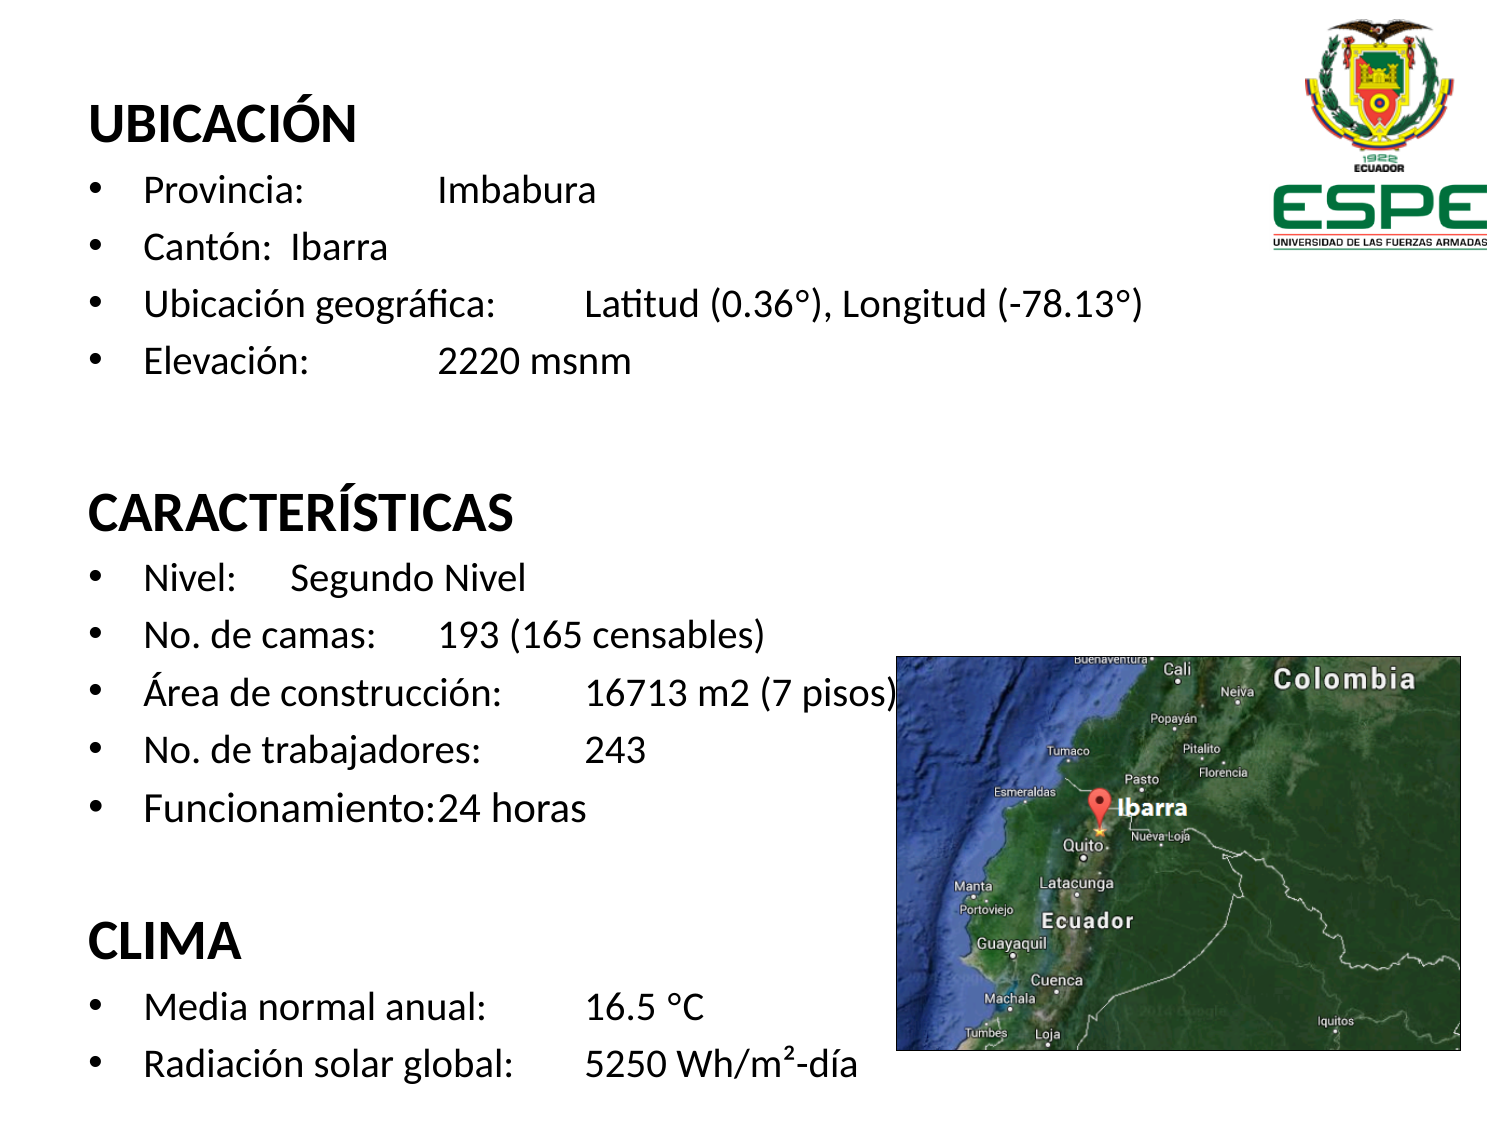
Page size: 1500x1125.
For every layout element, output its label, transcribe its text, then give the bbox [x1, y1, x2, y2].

list UBICACIÓN Provincia: Imbabura Cantón: Ibarra Ubicación geográfica: Latitud (0.36°), Longitud (-78.13°) Elevación: 2220 msnm CARACTERÍSTICAS Nivel: Segundo Nivel No. de camas: 193 (165 censables) Área de construcción: 16713 m2 (7 pisos) No. de trabajadores: 243 Funcionamiento: 24 horas CLIMA Media normal anual: 16.5 °C Radiación solar global: 5250 Wh/m²-día [73, 78, 1424, 1094]
picture [895, 656, 1461, 1051]
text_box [1269, 18, 1487, 252]
